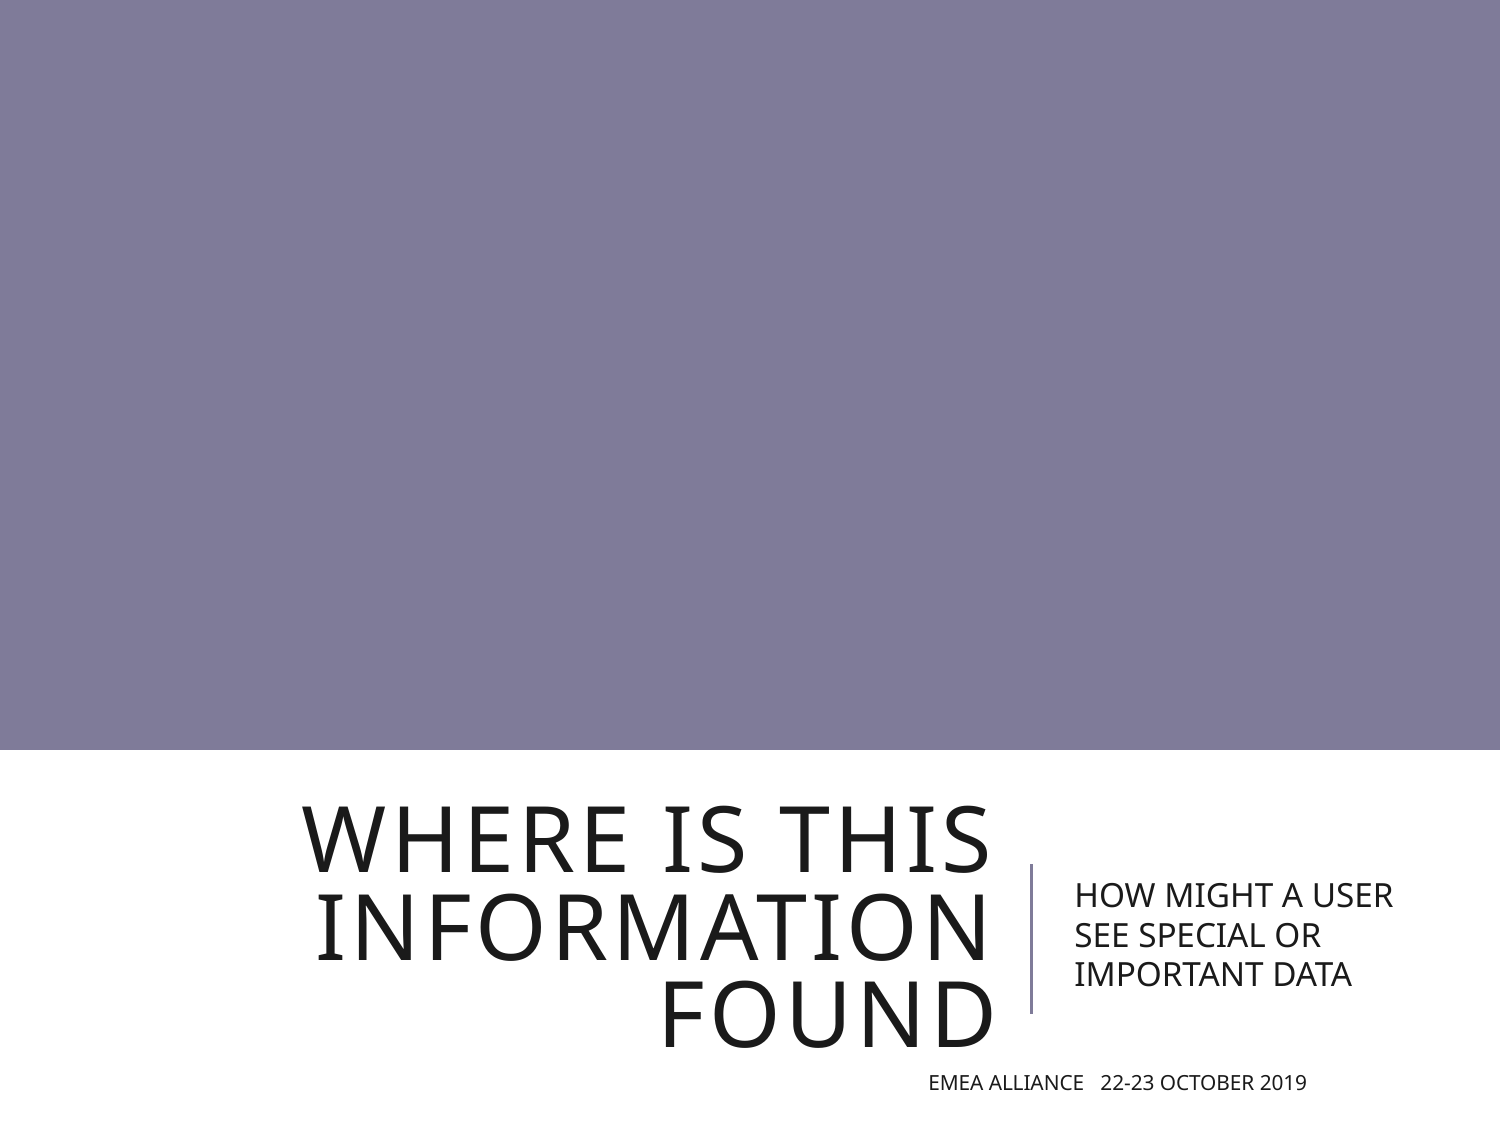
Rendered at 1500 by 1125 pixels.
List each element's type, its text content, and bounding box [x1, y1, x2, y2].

title Where is this information found [56, 813, 1013, 1054]
subtitle HOW MIGHT A USER SEE SPECIAL OR IMPORTANT DATA [1059, 813, 1454, 1054]
footer EMEA Alliance 22-23 October 2019 [595, 1061, 1322, 1107]
